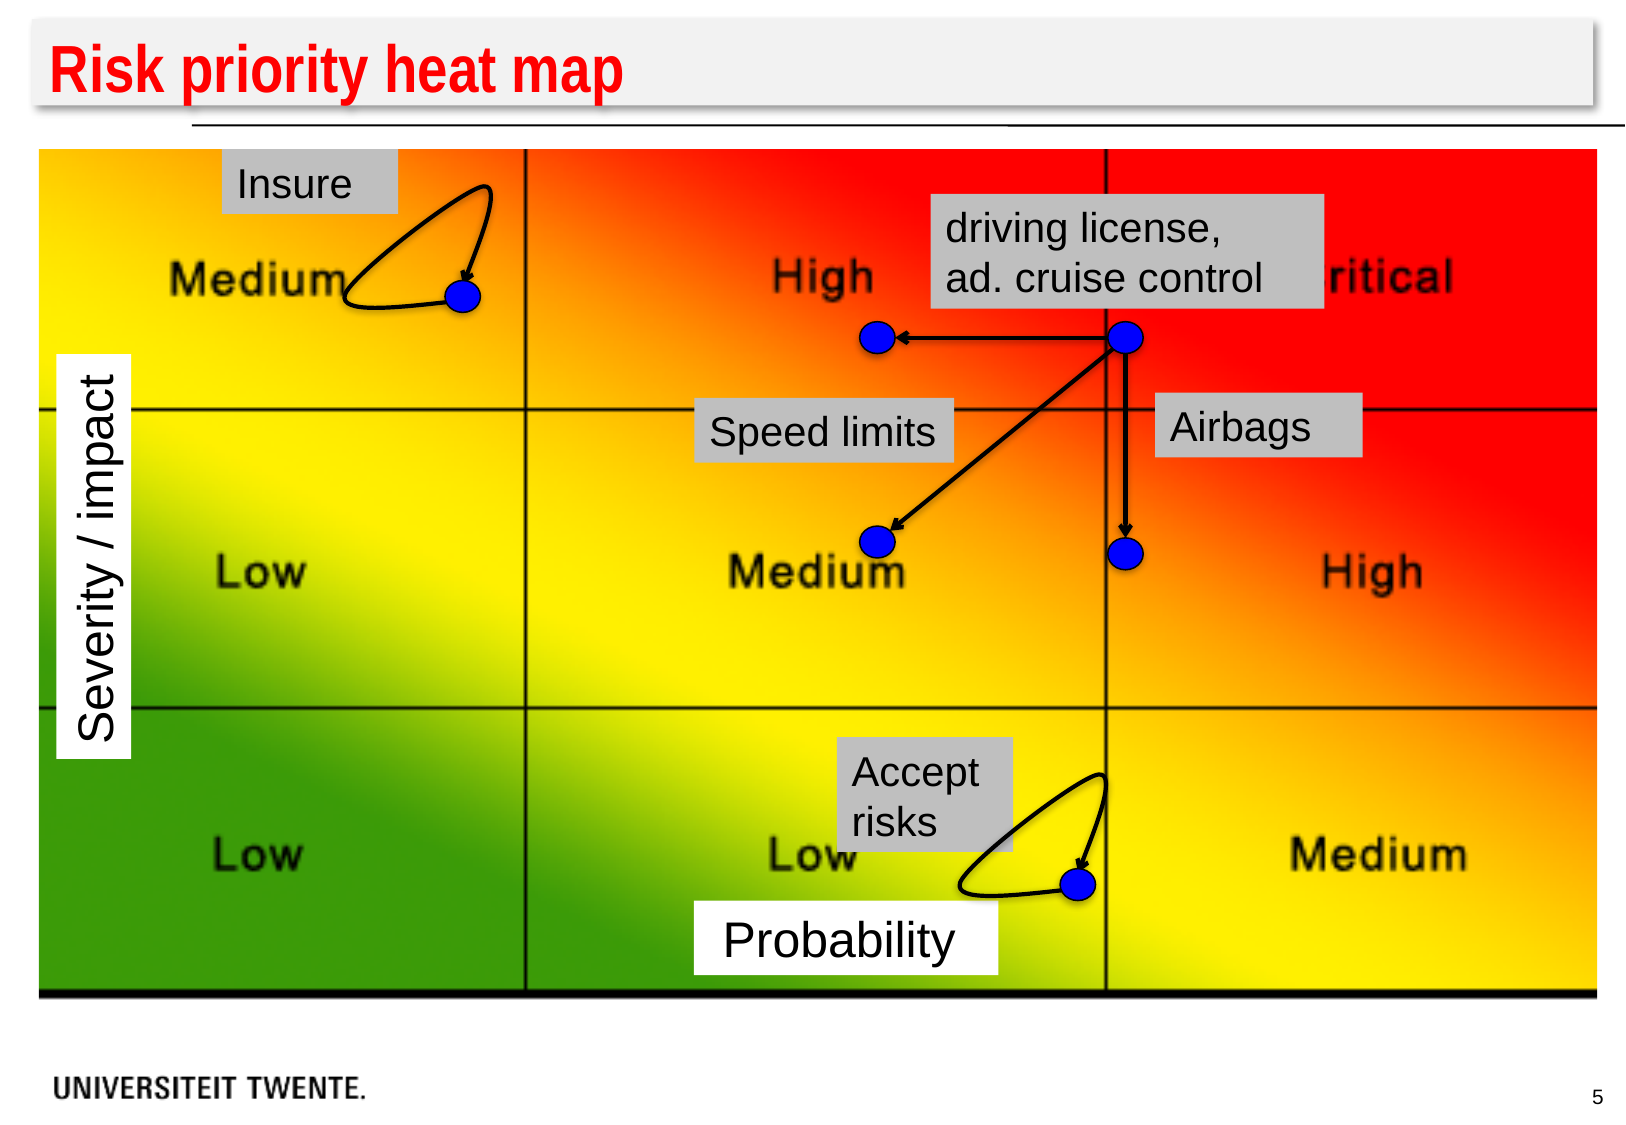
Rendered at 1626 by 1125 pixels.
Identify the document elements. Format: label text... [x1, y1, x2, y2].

title Risk priority heat map [31, 19, 1594, 106]
picture [38, 148, 1598, 1019]
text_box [889, 348, 1114, 531]
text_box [954, 811, 1135, 901]
slide_number 5 [1490, 1070, 1604, 1125]
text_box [338, 223, 520, 313]
picture [31, 1055, 387, 1121]
